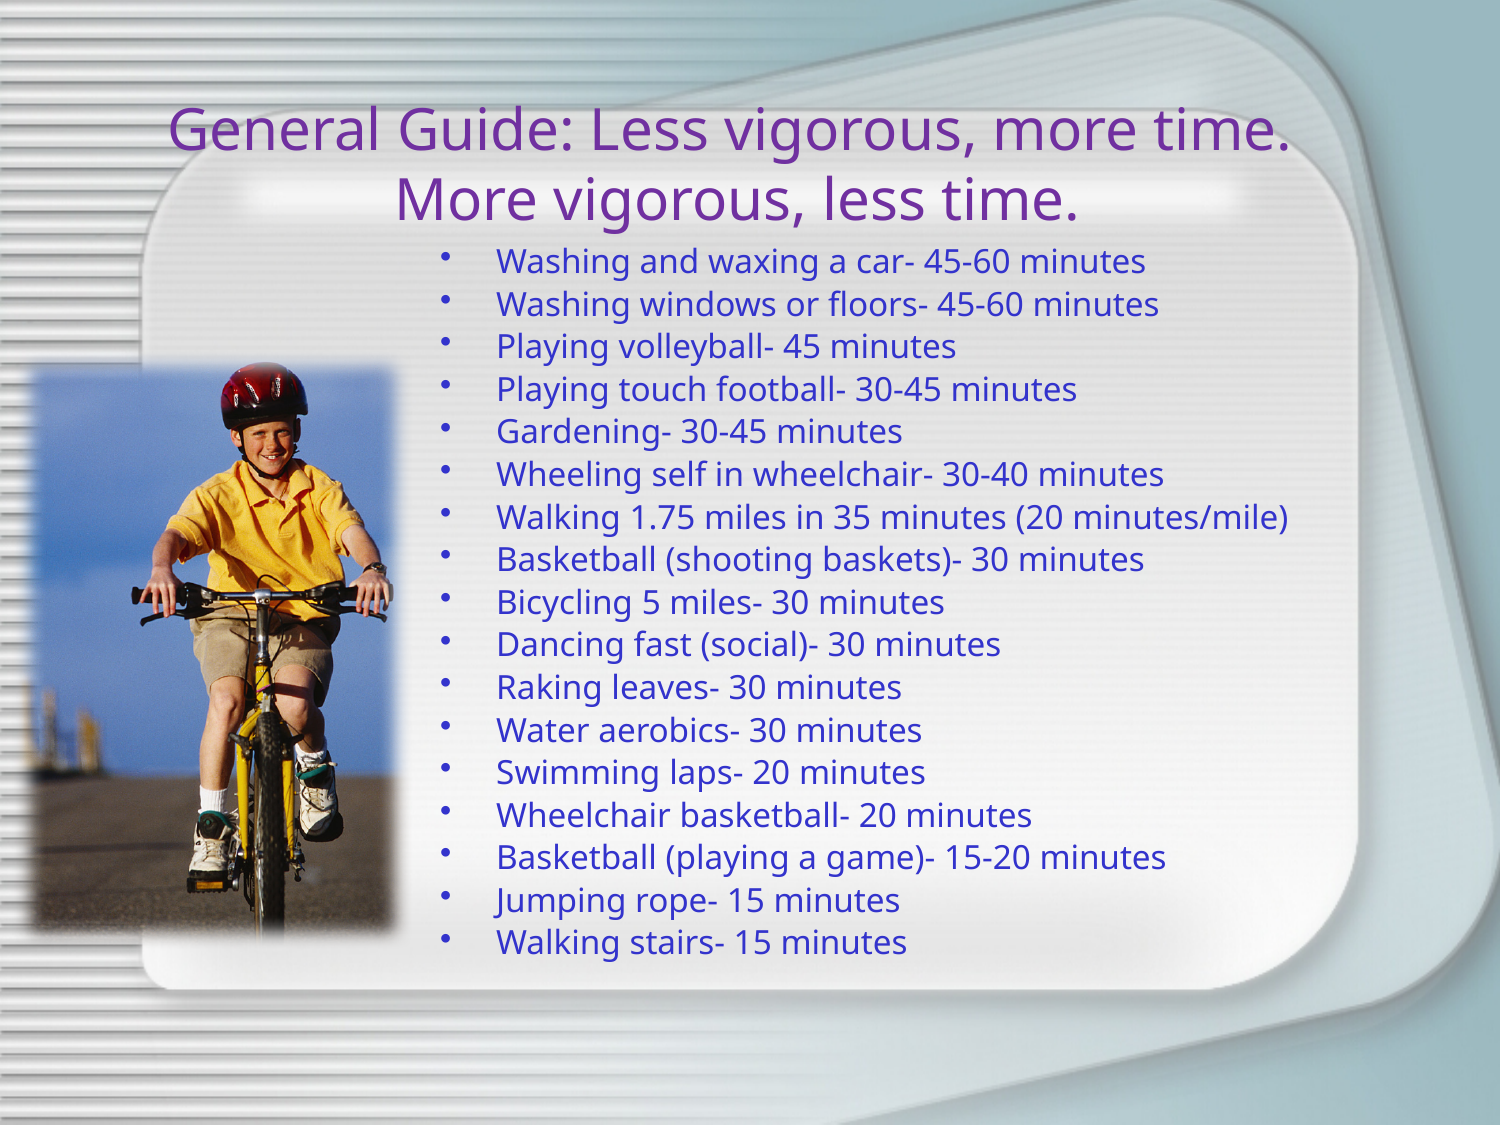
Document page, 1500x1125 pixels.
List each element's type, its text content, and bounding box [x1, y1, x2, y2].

picture [0, 0, 1500, 1125]
list Washing and waxing a car- 45-60 minutes Washing windows or floors- 45-60 minutes Playing volleyball- 45 minutes Playing touch football- 30-45 minutes Gardening- 30-45 minutes Wheeling self in wheelchair- 30-40 minutes Walking 1.75 miles in 35 minutes (20 minutes/mile) Basketball (shooting baskets)- 30 minutes Bicycling 5 miles- 30 minutes Dancing fast (social)- 30 minutes Raking leaves- 30 minutes Water aerobics- 30 minutes Swimming laps- 20 minutes Wheelchair basketball- 20 minutes Basketball (playing a game)- 15-20 minutes Jumping rope- 15 minutes Walking stairs- 15 minutes [424, 237, 1326, 1051]
title General Guide: Less vigorous, more time. More vigorous, less time. [99, 99, 1376, 226]
